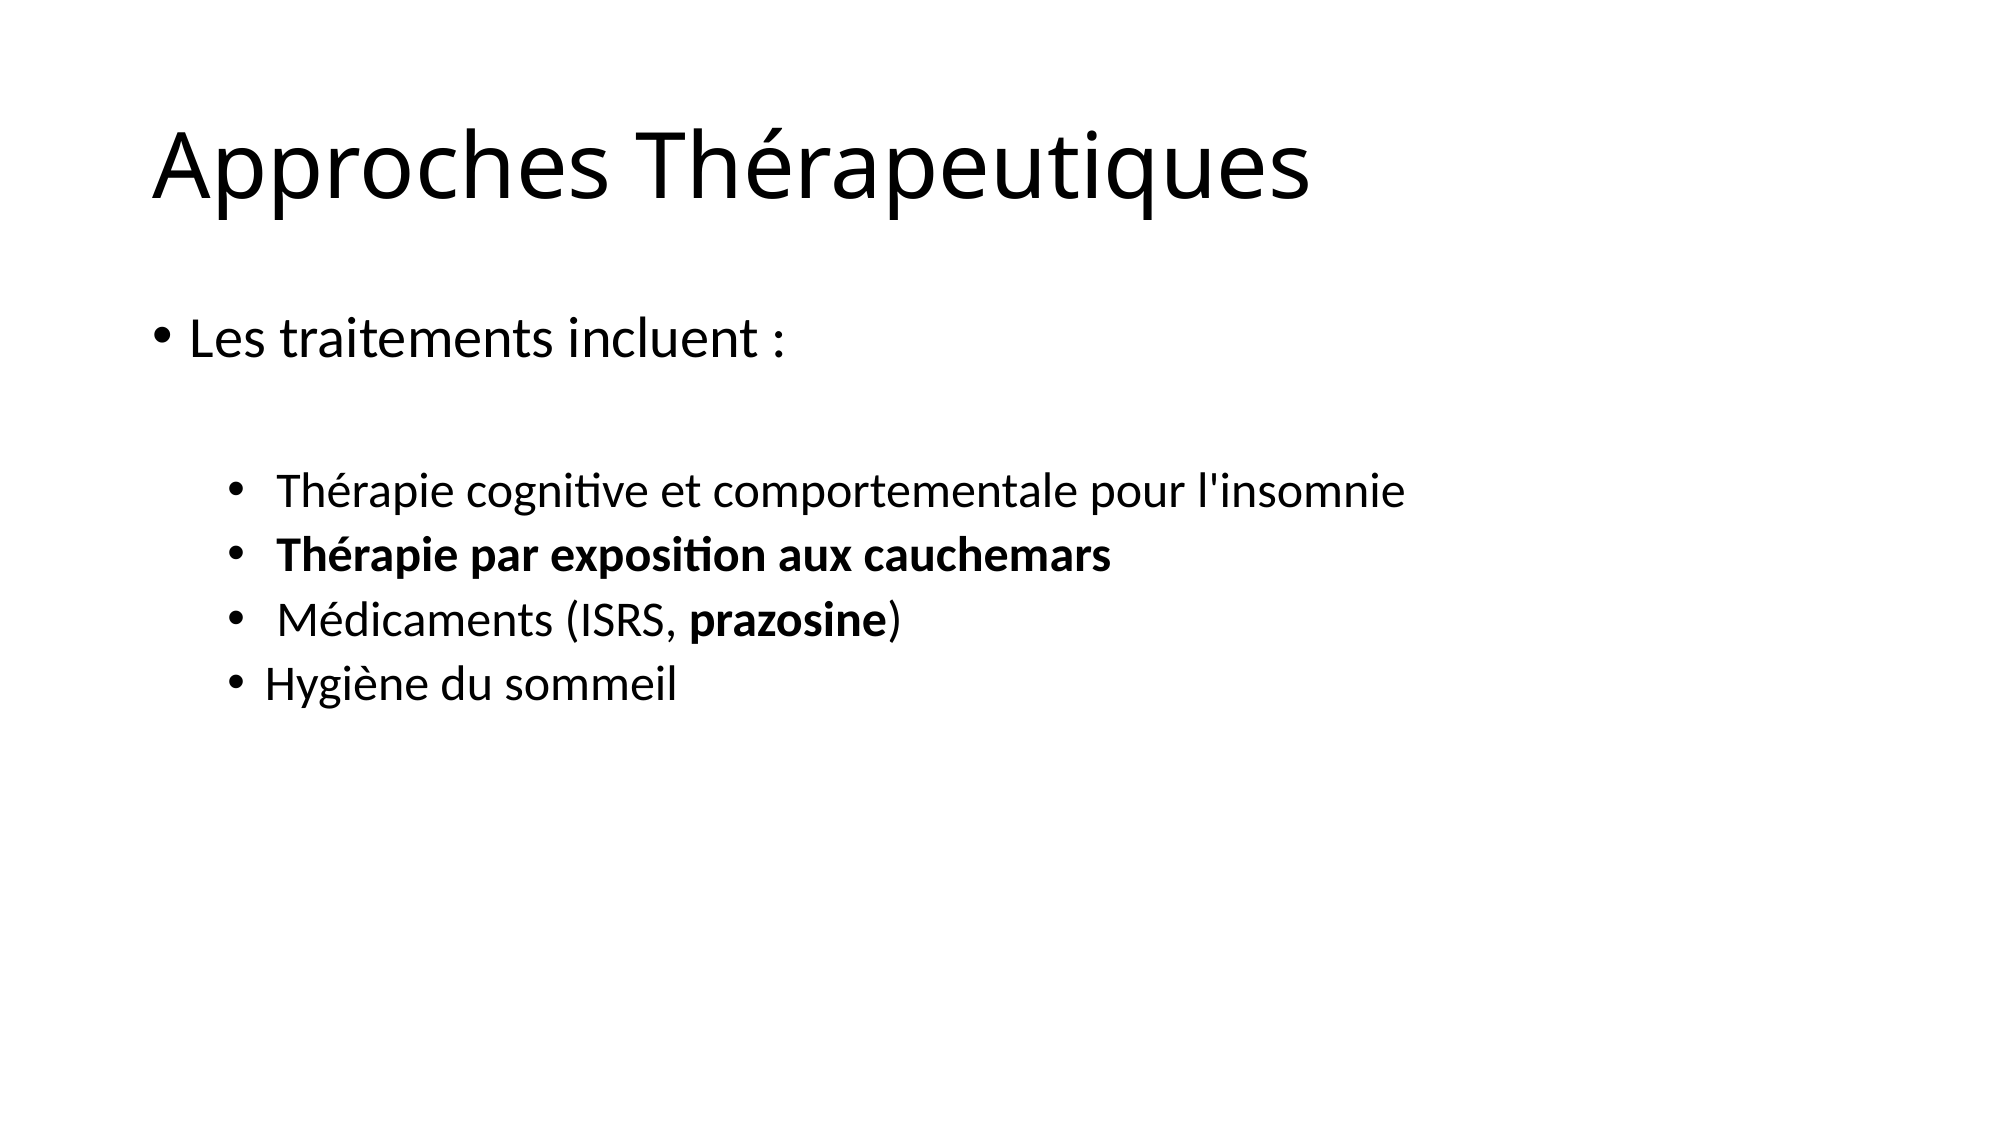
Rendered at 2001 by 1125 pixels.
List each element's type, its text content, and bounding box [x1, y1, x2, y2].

title Approches Thérapeutiques [137, 59, 1863, 278]
list Les traitements incluent : Thérapie cognitive et comportementale pour l'insomnie Thérapie par exposition aux cauchemars Médicaments (ISRS, prazosine) Hygiène du sommeil [137, 299, 1863, 1014]
